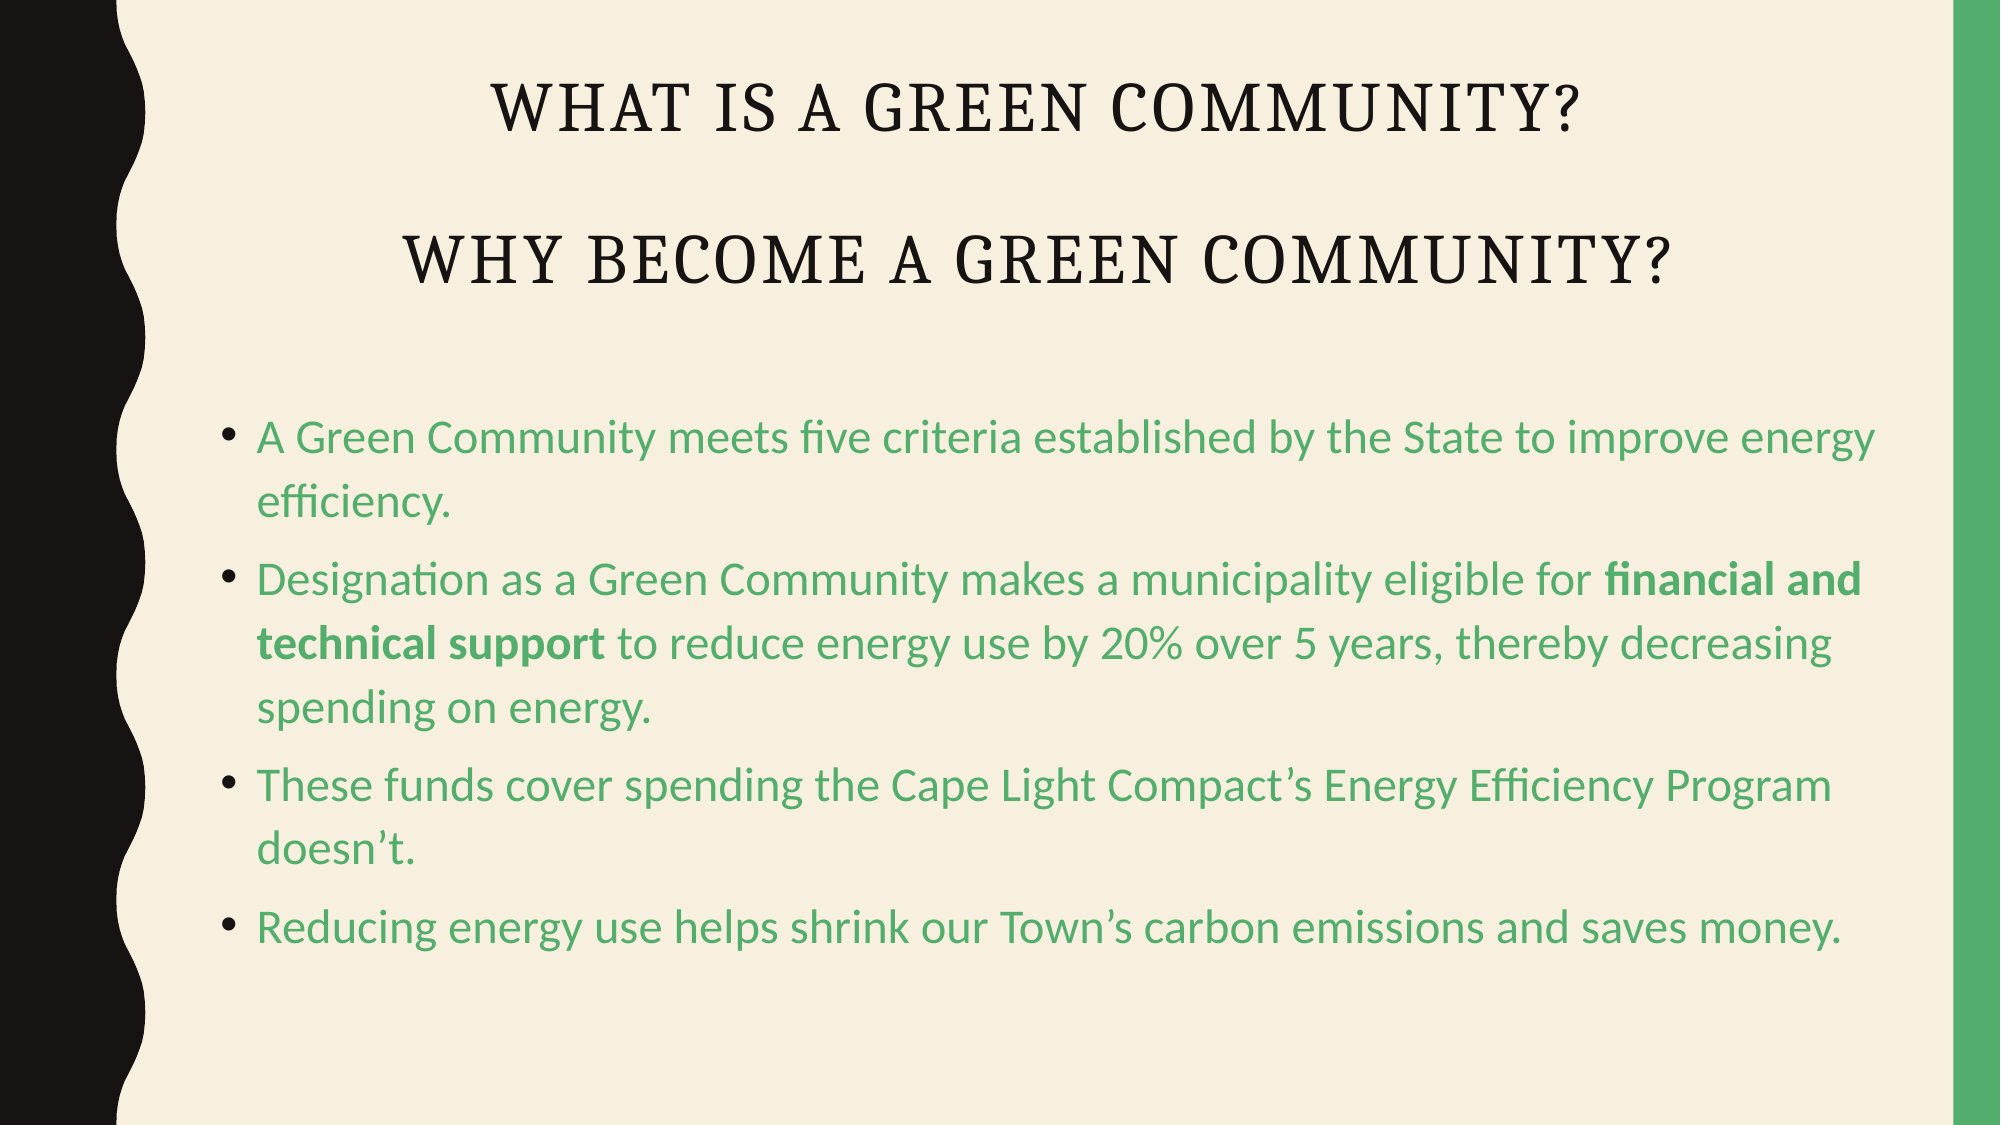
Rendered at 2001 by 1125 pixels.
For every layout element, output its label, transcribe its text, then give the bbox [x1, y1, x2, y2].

list A Green Community meets five criteria established by the State to improve energy efficiency. Designation as a Green Community makes a municipality eligible for financial and technical support to reduce energy use by 20% over 5 years, thereby decreasing spending on energy. These funds cover spending the Cape Light Compact’s Energy Efficiency Program doesn’t. Reducing energy use helps shrink our Town’s carbon emissions and saves money. [205, 261, 1938, 965]
title What is a green Community? Why become a green community? [205, 62, 1875, 261]
